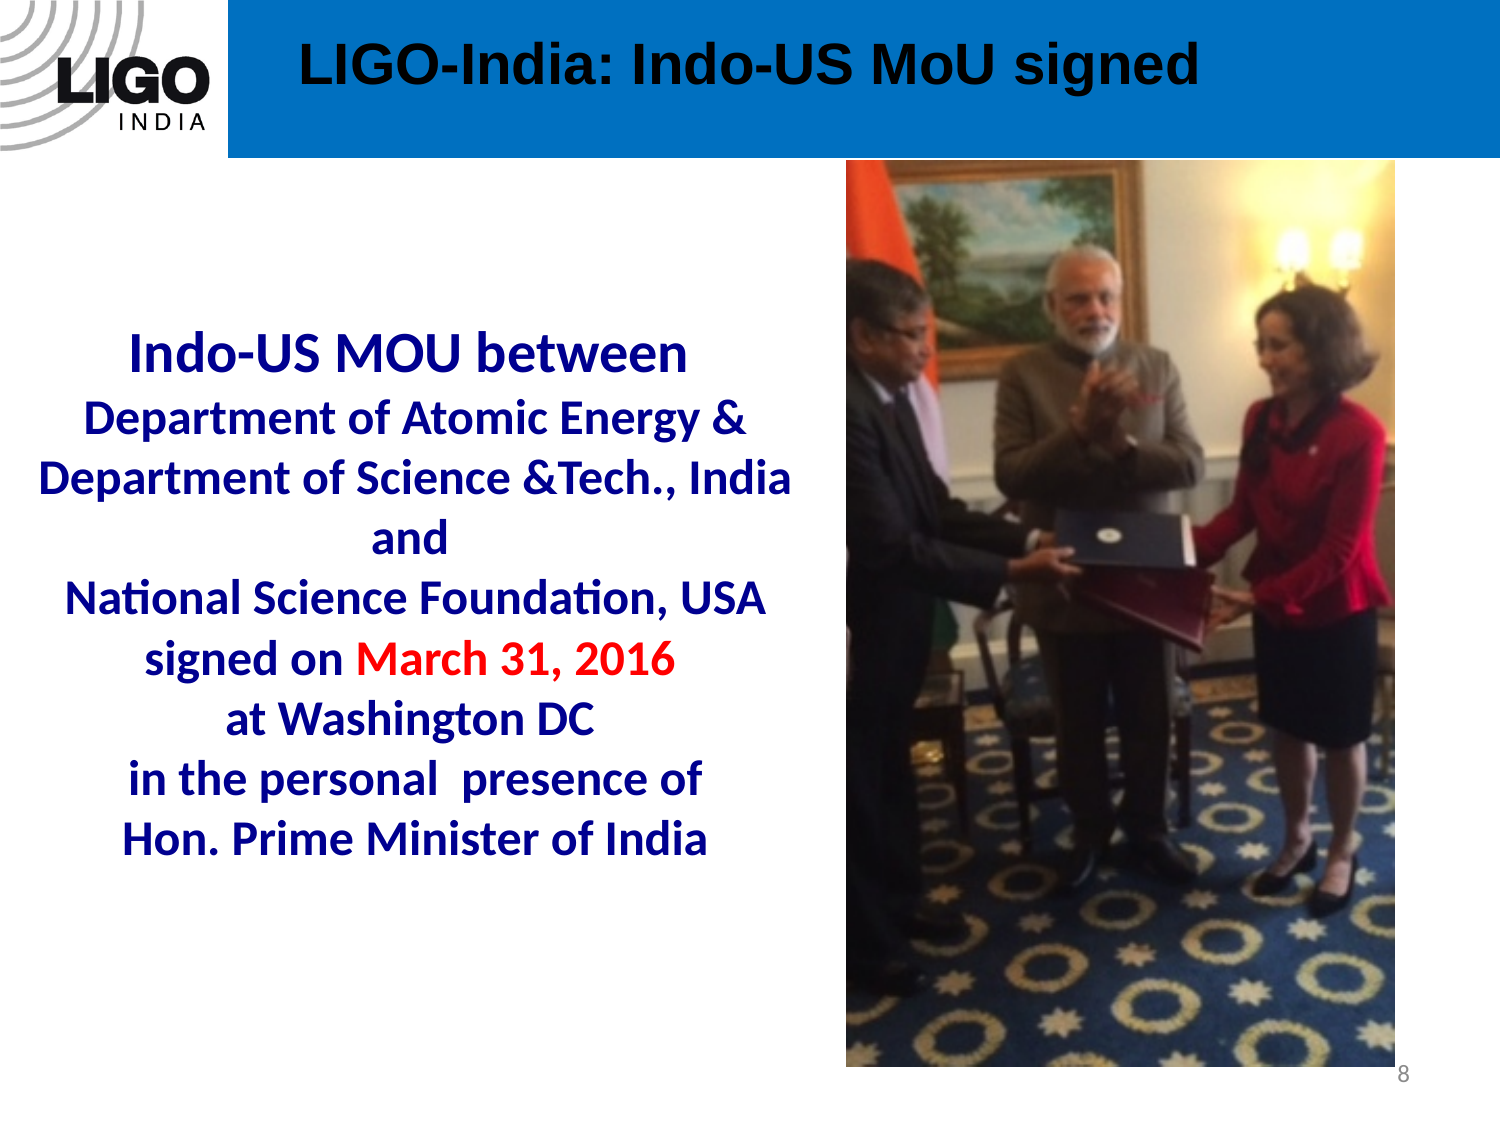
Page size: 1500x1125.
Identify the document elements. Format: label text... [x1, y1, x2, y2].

text_box [231, 0, 1500, 158]
picture [845, 160, 1395, 1067]
picture [0, 0, 229, 162]
text_box LIGO-India: Indo-US MoU signed [290, 19, 1209, 104]
text_box Indo-US MOU between Department of Atomic Energy & Department of Science &Tech., India and National Science Foundation, USA signed on March 31, 2016 at Washington DC in the personal presence of Hon. Prime Minister of India [0, 314, 833, 874]
slide_number 8 [1074, 1042, 1425, 1103]
